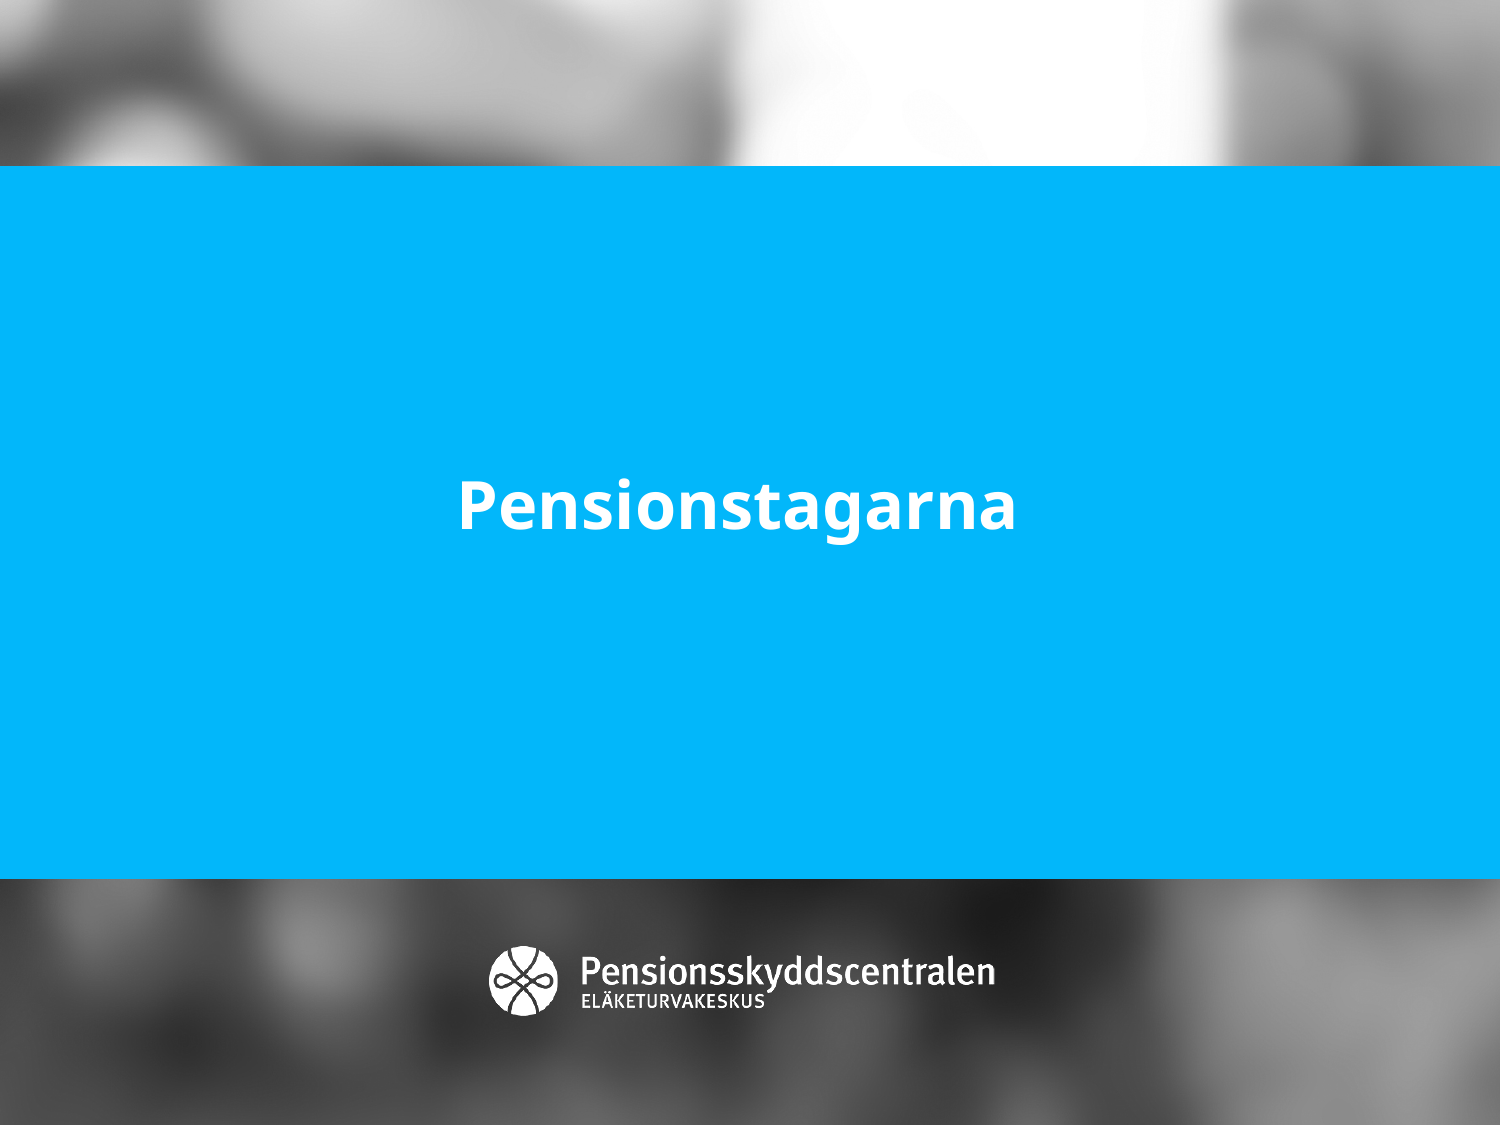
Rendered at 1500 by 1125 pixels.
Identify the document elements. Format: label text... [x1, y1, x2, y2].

title Pensionstagarna [177, 347, 1299, 739]
picture [0, 880, 1500, 1125]
picture [0, 0, 1500, 165]
